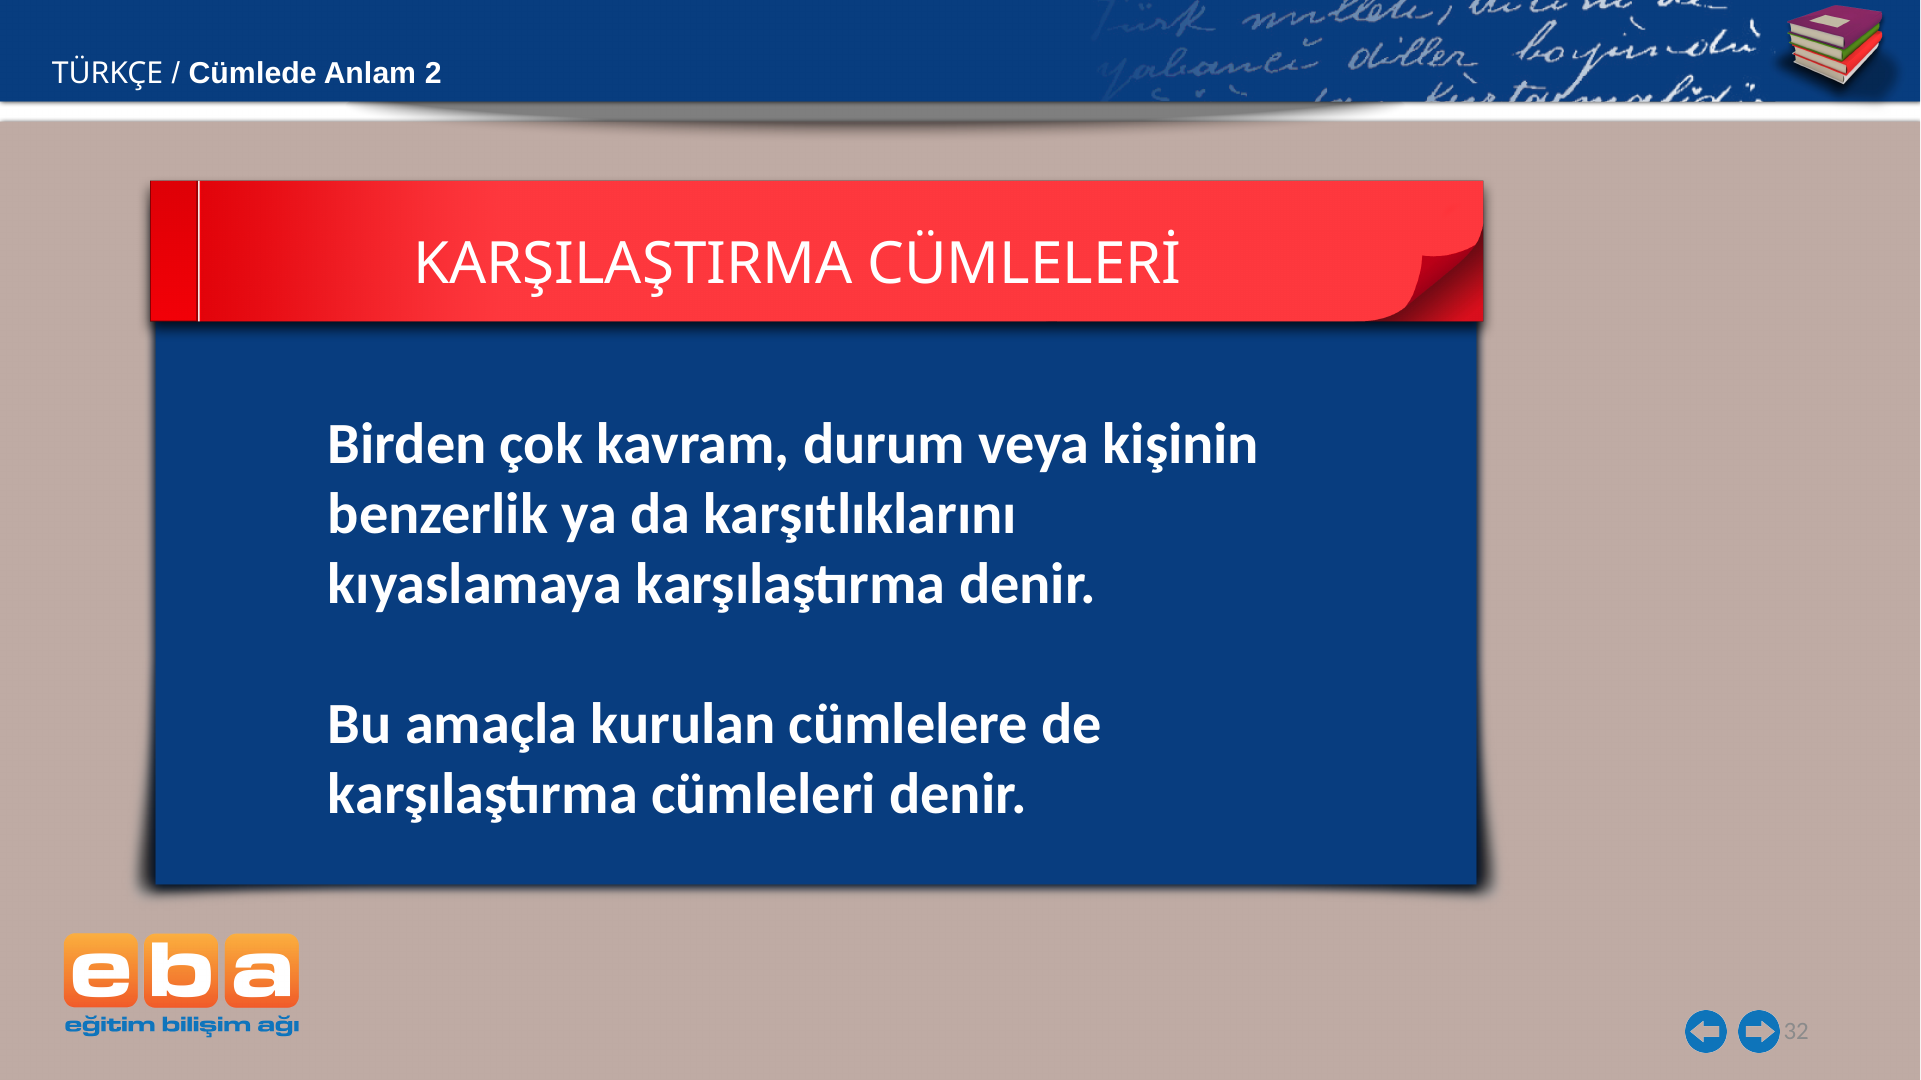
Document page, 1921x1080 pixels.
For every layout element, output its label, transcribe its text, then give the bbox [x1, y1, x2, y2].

slide_number 32 [1376, 1000, 1824, 1059]
picture [0, 0, 1921, 1080]
text_box TÜRKÇE / Cümlede Anlam 2 [37, 39, 1727, 117]
